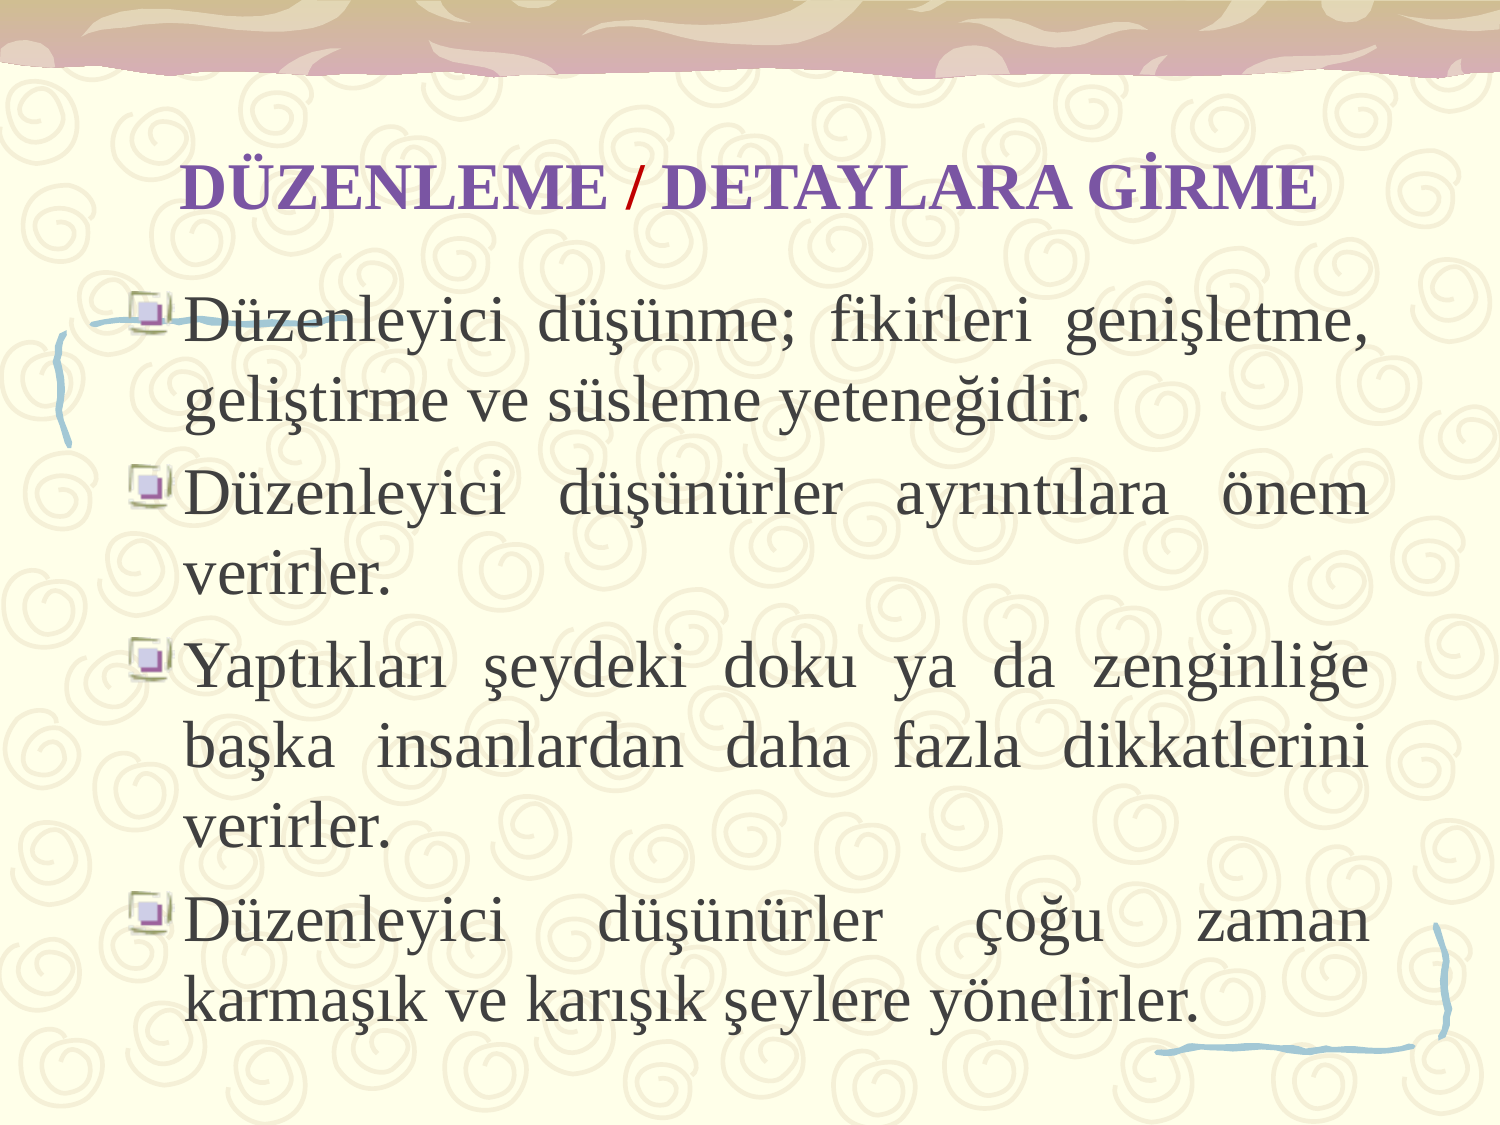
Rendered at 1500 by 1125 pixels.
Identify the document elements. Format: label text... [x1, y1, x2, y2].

picture [127, 891, 175, 938]
title DÜZENLEME / DETAYLARA GİRME [112, 88, 1388, 277]
list Düzenleyici düşünme; fikirleri genişletme, geliştirme ve süsleme yeteneğidir. Düzenleyici düşünürler ayrıntılara önem verirler. Yaptıkları şeydeki doku ya da zenginliğe başka insanlardan daha fazla dikkatlerini verirler. Düzenleyici düşünürler çoğu zaman karmaşık ve karışık şeylere yönelirler. [112, 277, 1388, 1017]
picture [127, 637, 175, 685]
picture [127, 464, 175, 512]
picture [127, 291, 175, 338]
